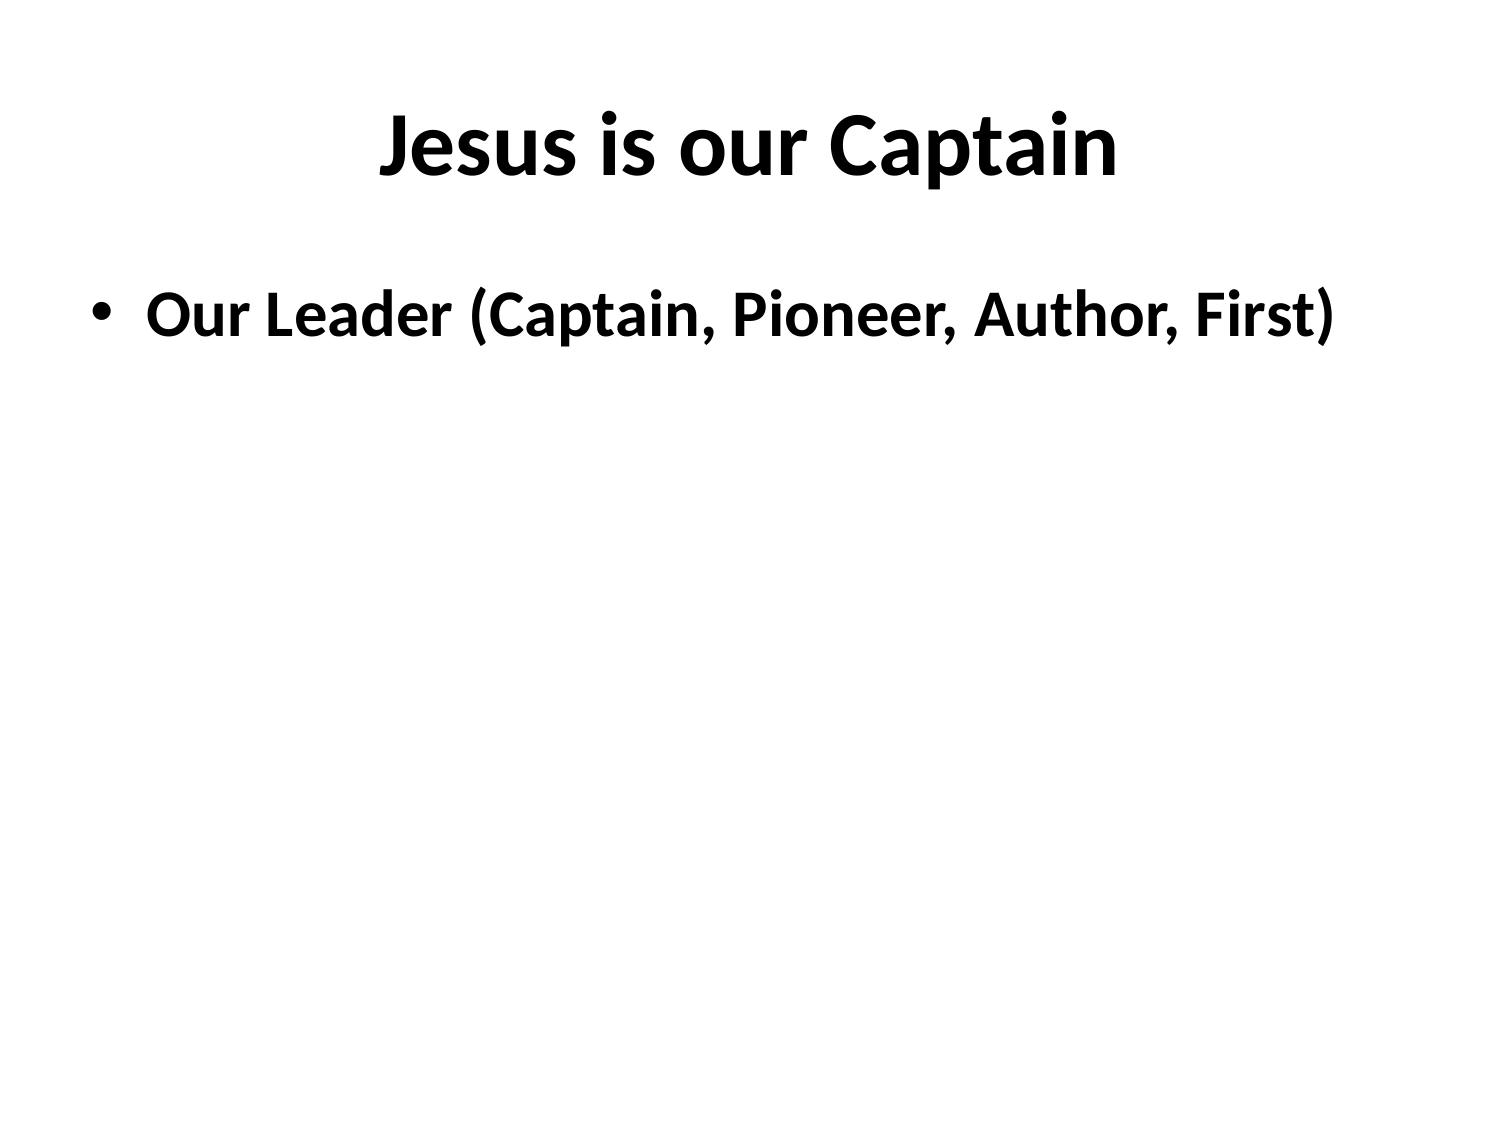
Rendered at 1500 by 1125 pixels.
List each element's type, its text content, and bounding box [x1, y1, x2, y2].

list Our Leader (Captain, Pioneer, Author, First) [75, 262, 1425, 1005]
title Jesus is our Captain [75, 45, 1425, 233]
